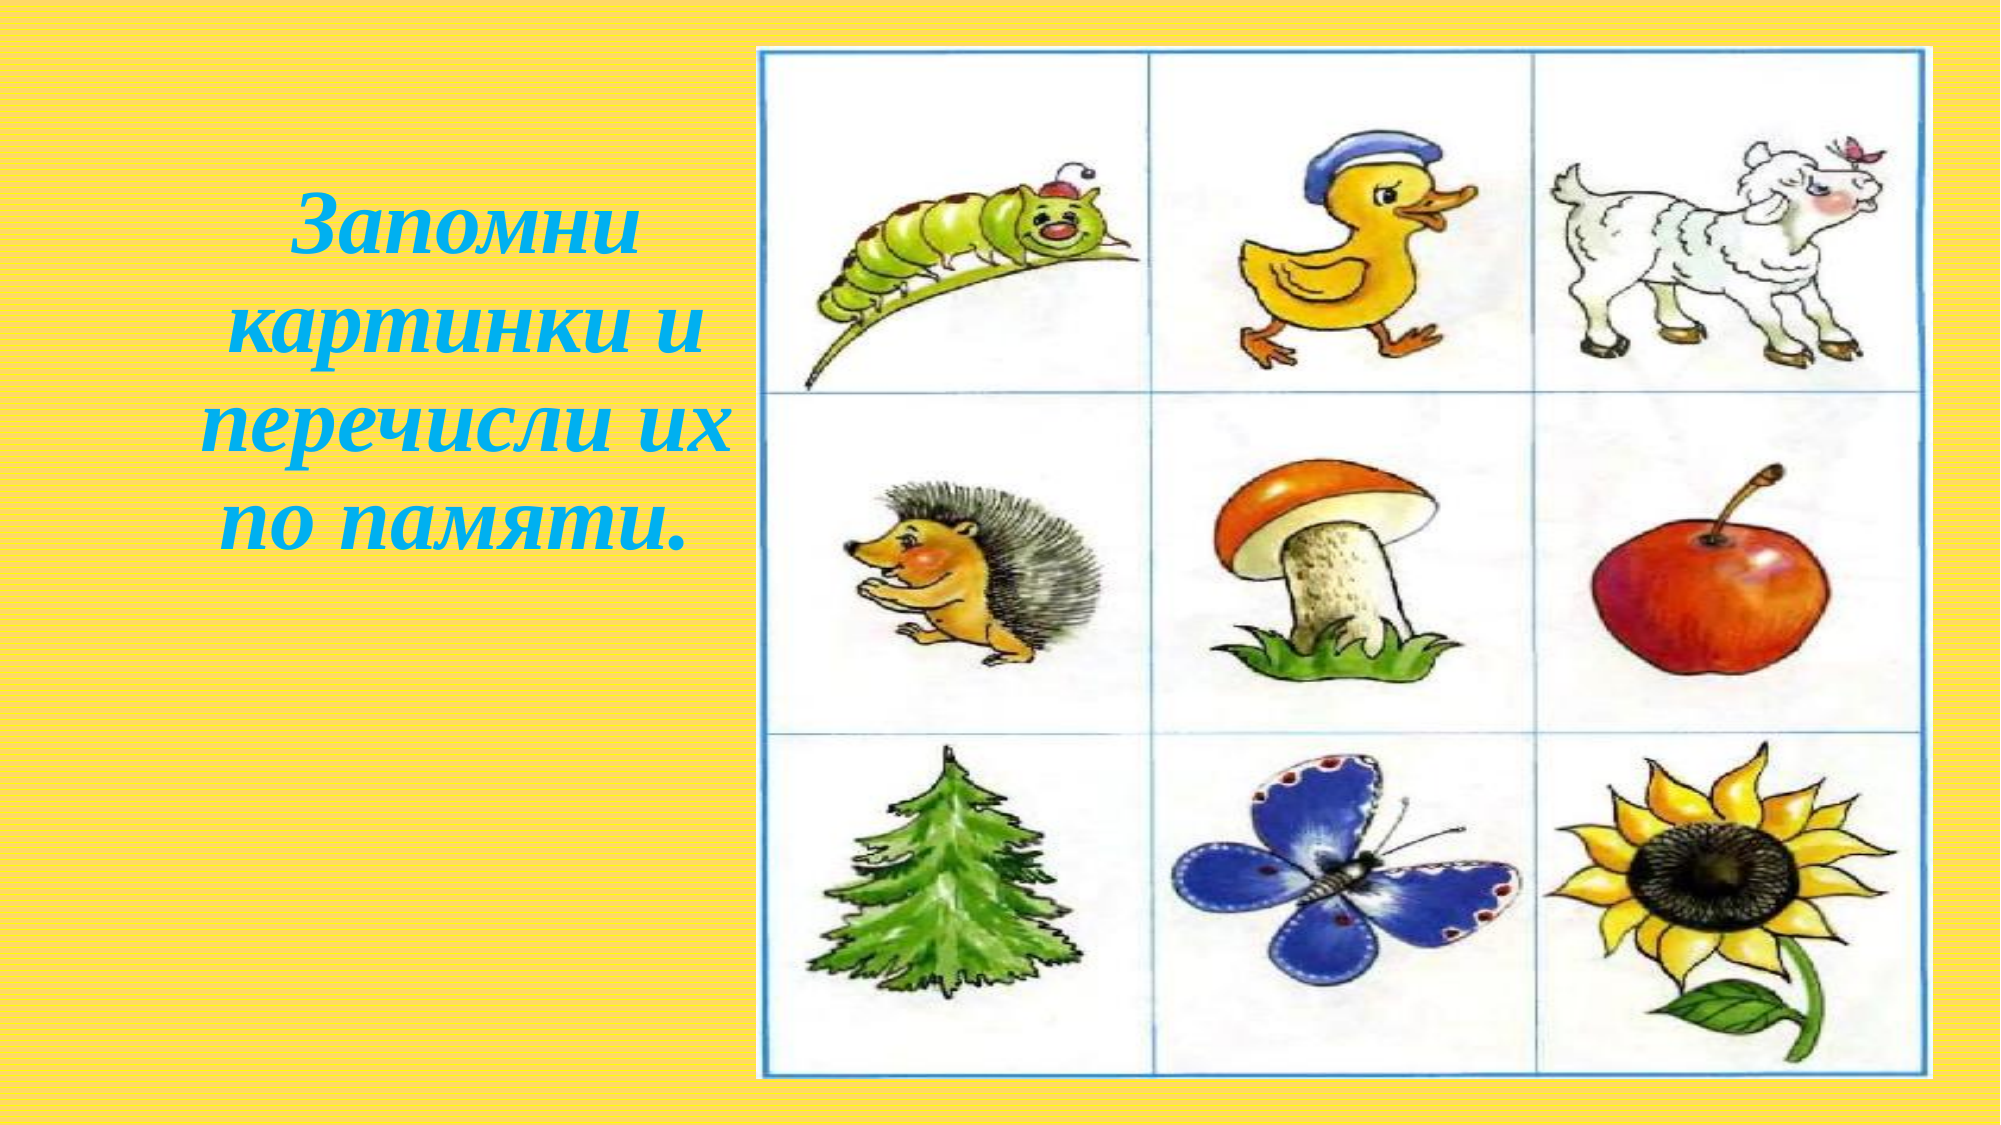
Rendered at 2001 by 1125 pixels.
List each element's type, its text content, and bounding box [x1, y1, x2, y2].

text_box Запомни картинки и перечисли их по памяти. [137, 59, 756, 578]
picture [756, 46, 1933, 1079]
